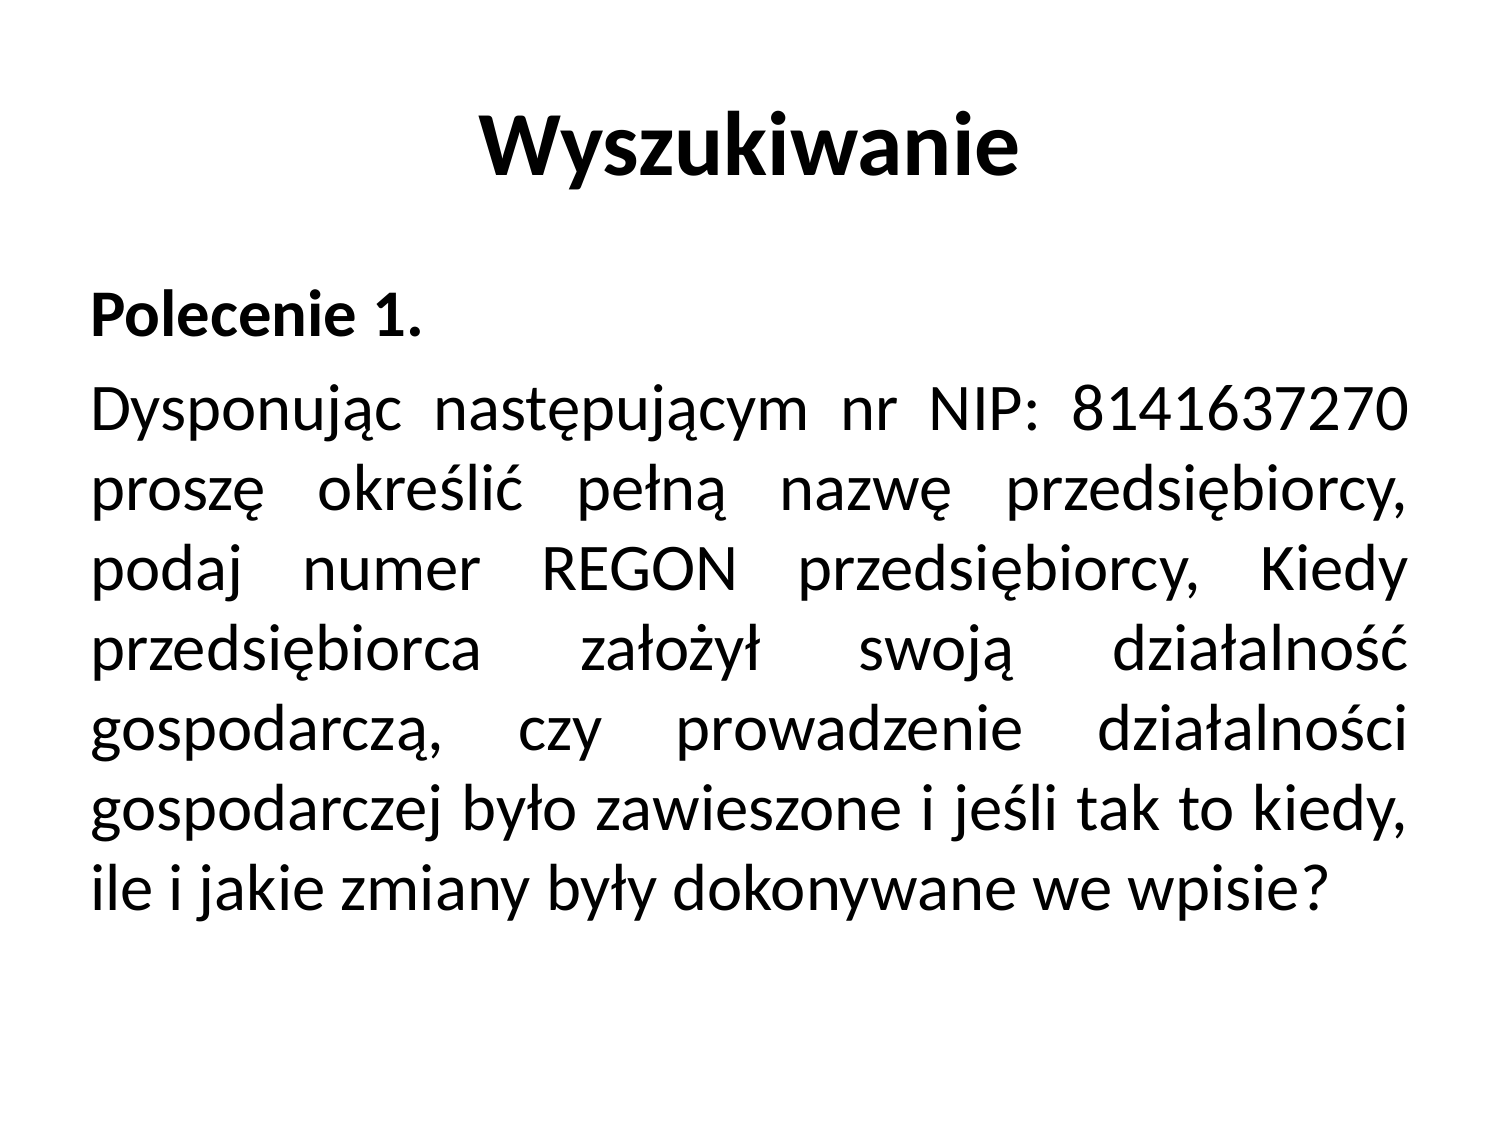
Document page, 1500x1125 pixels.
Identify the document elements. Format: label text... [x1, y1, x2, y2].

title Wyszukiwanie [75, 45, 1425, 233]
list Polecenie 1. Dysponując następującym nr NIP: 8141637270 proszę określić pełną nazwę przedsiębiorcy, podaj numer REGON przedsiębiorcy, Kiedy przedsiębiorca założył swoją działalność gospodarczą, czy prowadzenie działalności gospodarczej było zawieszone i jeśli tak to kiedy, ile i jakie zmiany były dokonywane we wpisie? [75, 262, 1425, 1005]
